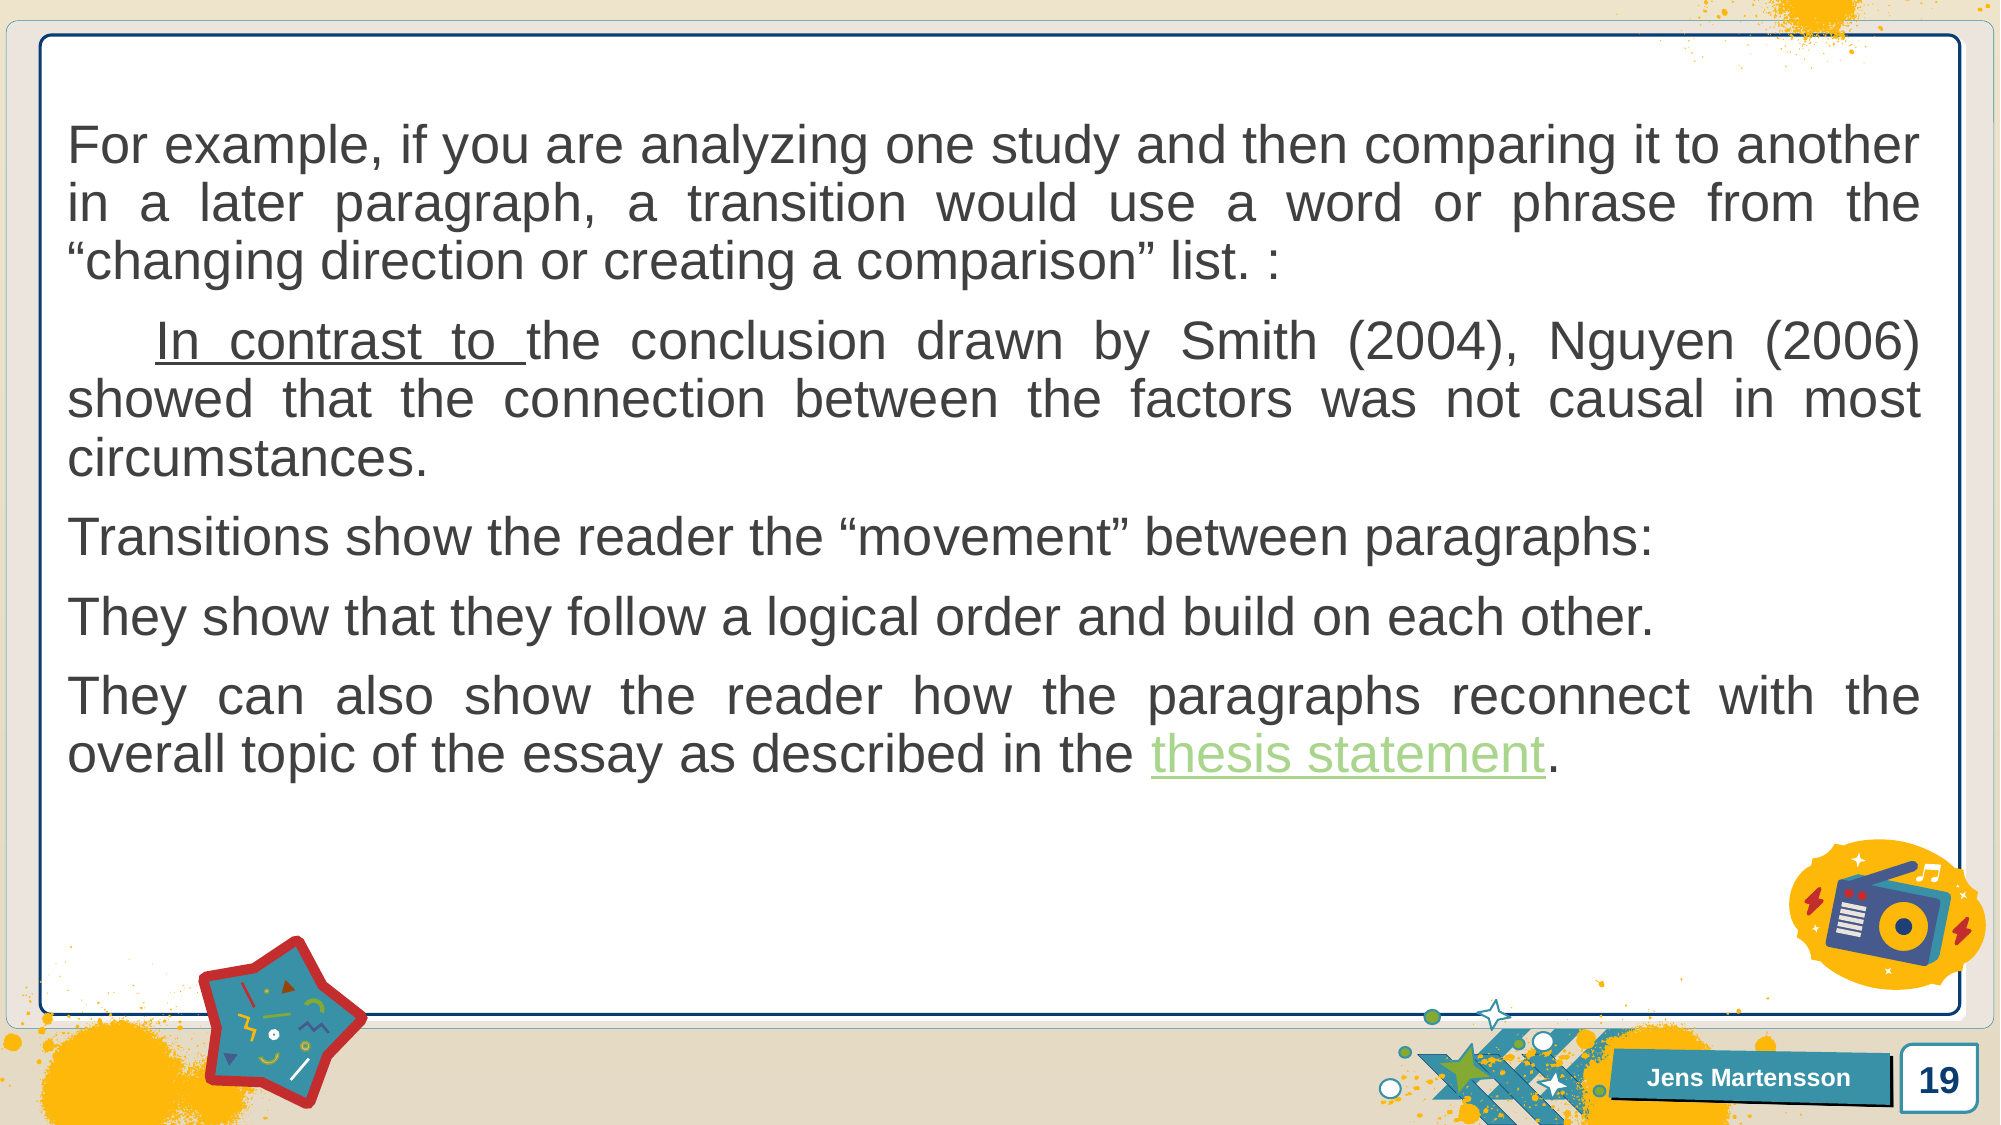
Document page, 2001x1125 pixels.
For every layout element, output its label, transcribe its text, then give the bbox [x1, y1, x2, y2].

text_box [1786, 838, 1988, 990]
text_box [184, 925, 372, 1106]
slide_number 19 [1899, 1042, 1979, 1114]
list For example, if you are analyzing one study and then comparing it to another in a later paragraph, a transition would use a word or phrase from the “changing direction or creating a comparison” list. : In contrast to the conclusion drawn by Smith (2004), Nguyen (2006) showed that the connection between the factors was not causal in most circumstances. Transitions show the reader the “movement” between paragraphs: They show that they follow a logical order and build on each other. They can also show the reader how the paragraphs reconnect with the overall topic of the essay as described in the thesis statement. [67, 116, 1925, 1032]
